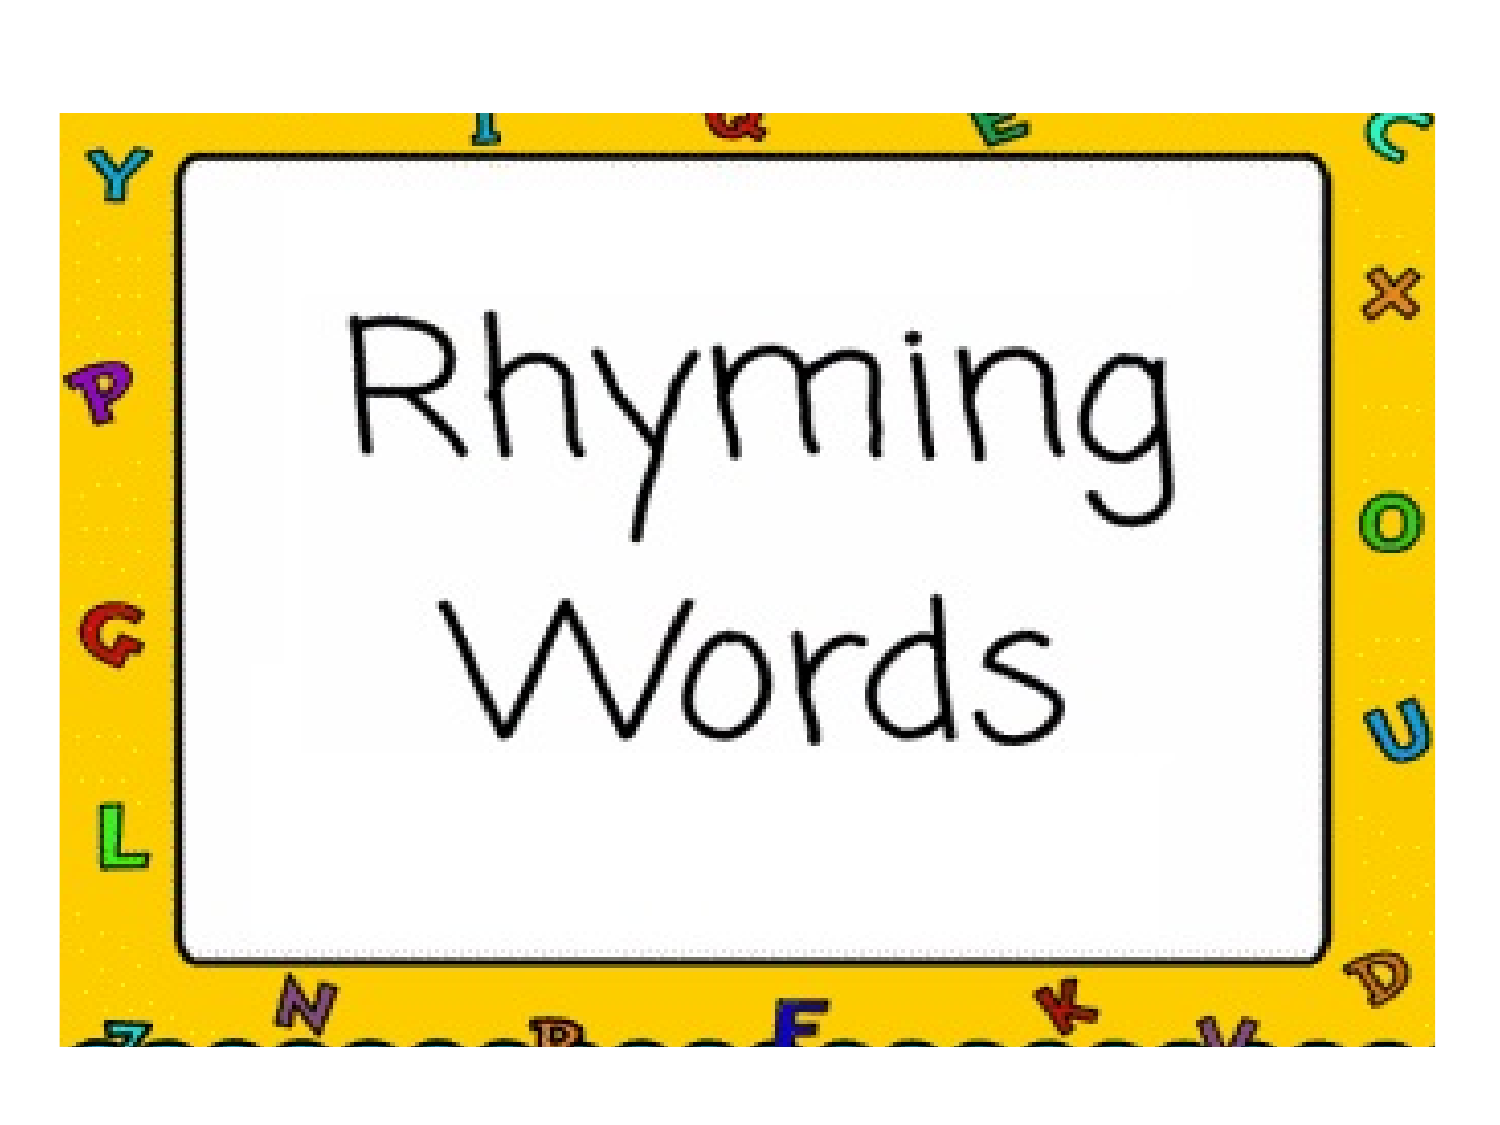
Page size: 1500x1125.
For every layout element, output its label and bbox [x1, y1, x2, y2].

picture [59, 113, 1436, 1047]
